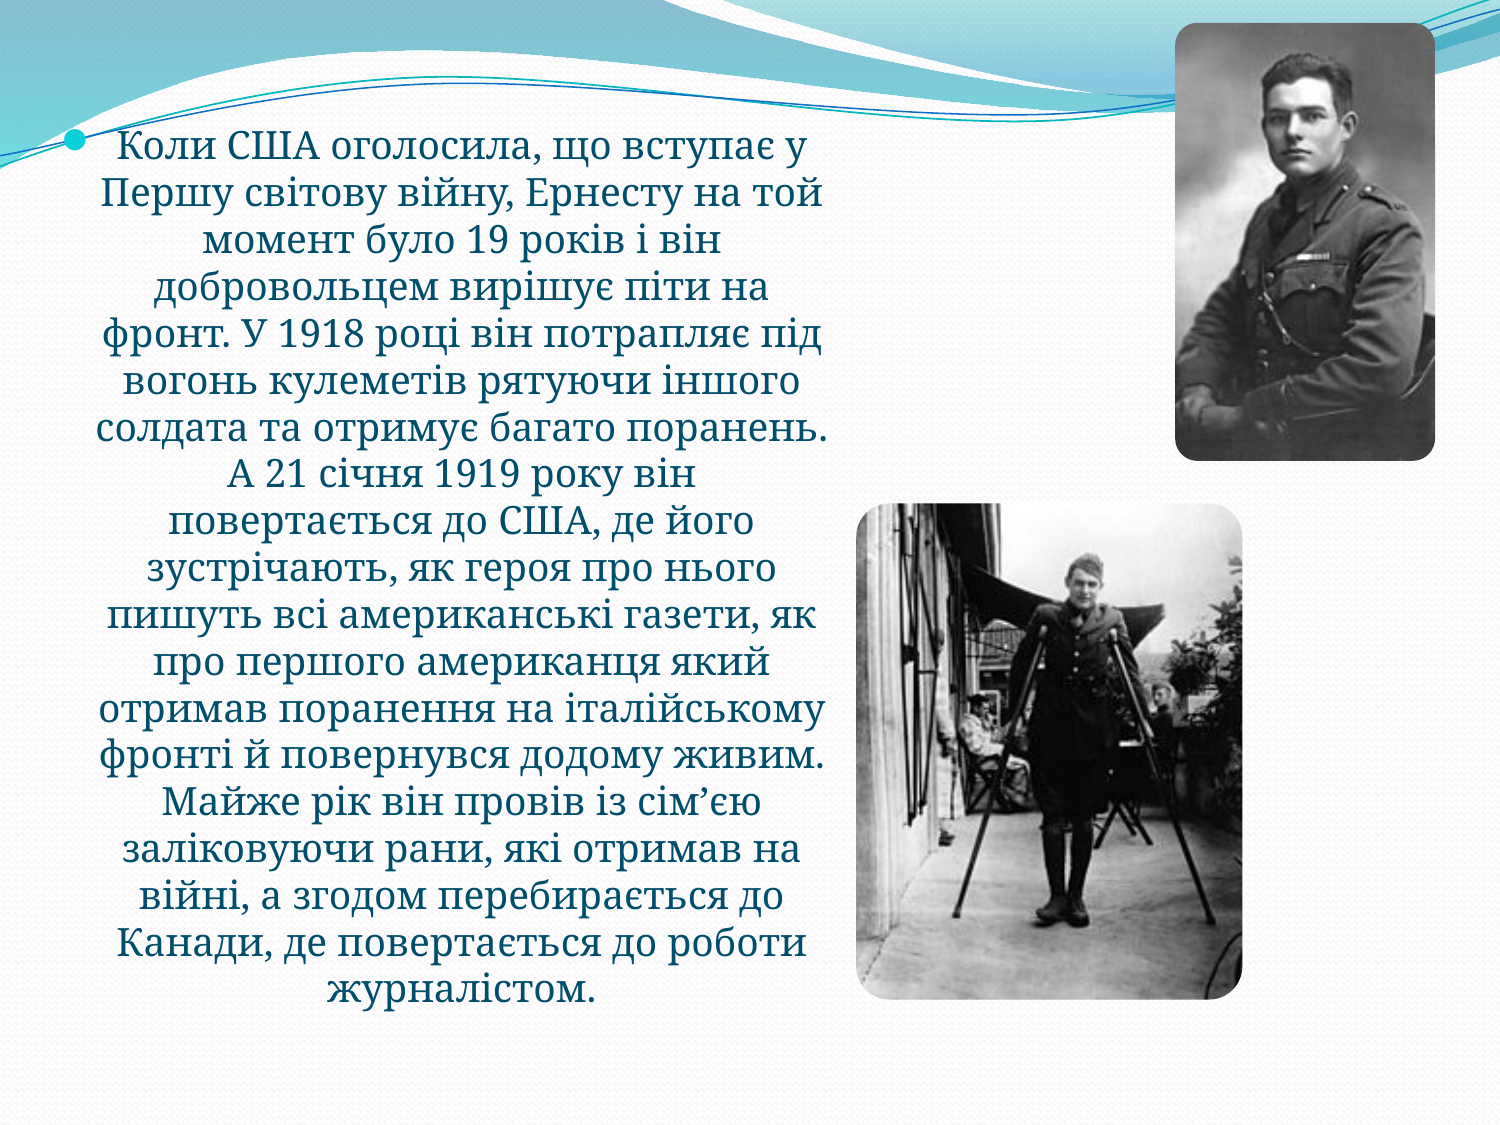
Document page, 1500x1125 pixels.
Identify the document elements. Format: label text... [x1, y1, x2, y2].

picture [855, 503, 1243, 1000]
picture [1174, 22, 1436, 462]
list Коли США оголосила, що вступає у Першу світову війну, Ернесту на той момент було 19 років і він добровольцем вирішує піти на фронт. У 1918 році він потрапляє під вогонь кулеметів рятуючи іншого солдата та отримує багато поранень. А 21 січня 1919 року він повертається до США, де його зустрічають, як героя про нього пишуть всі американські газети, як про першого американця який отримав поранення на італійському фронті й повернувся додому живим. Майже рік він провів із сім’єю заліковуючи рани, які отримав на війні, а згодом перебирається до Канади, де повертається до роботи журналістом. [41, 113, 845, 1038]
